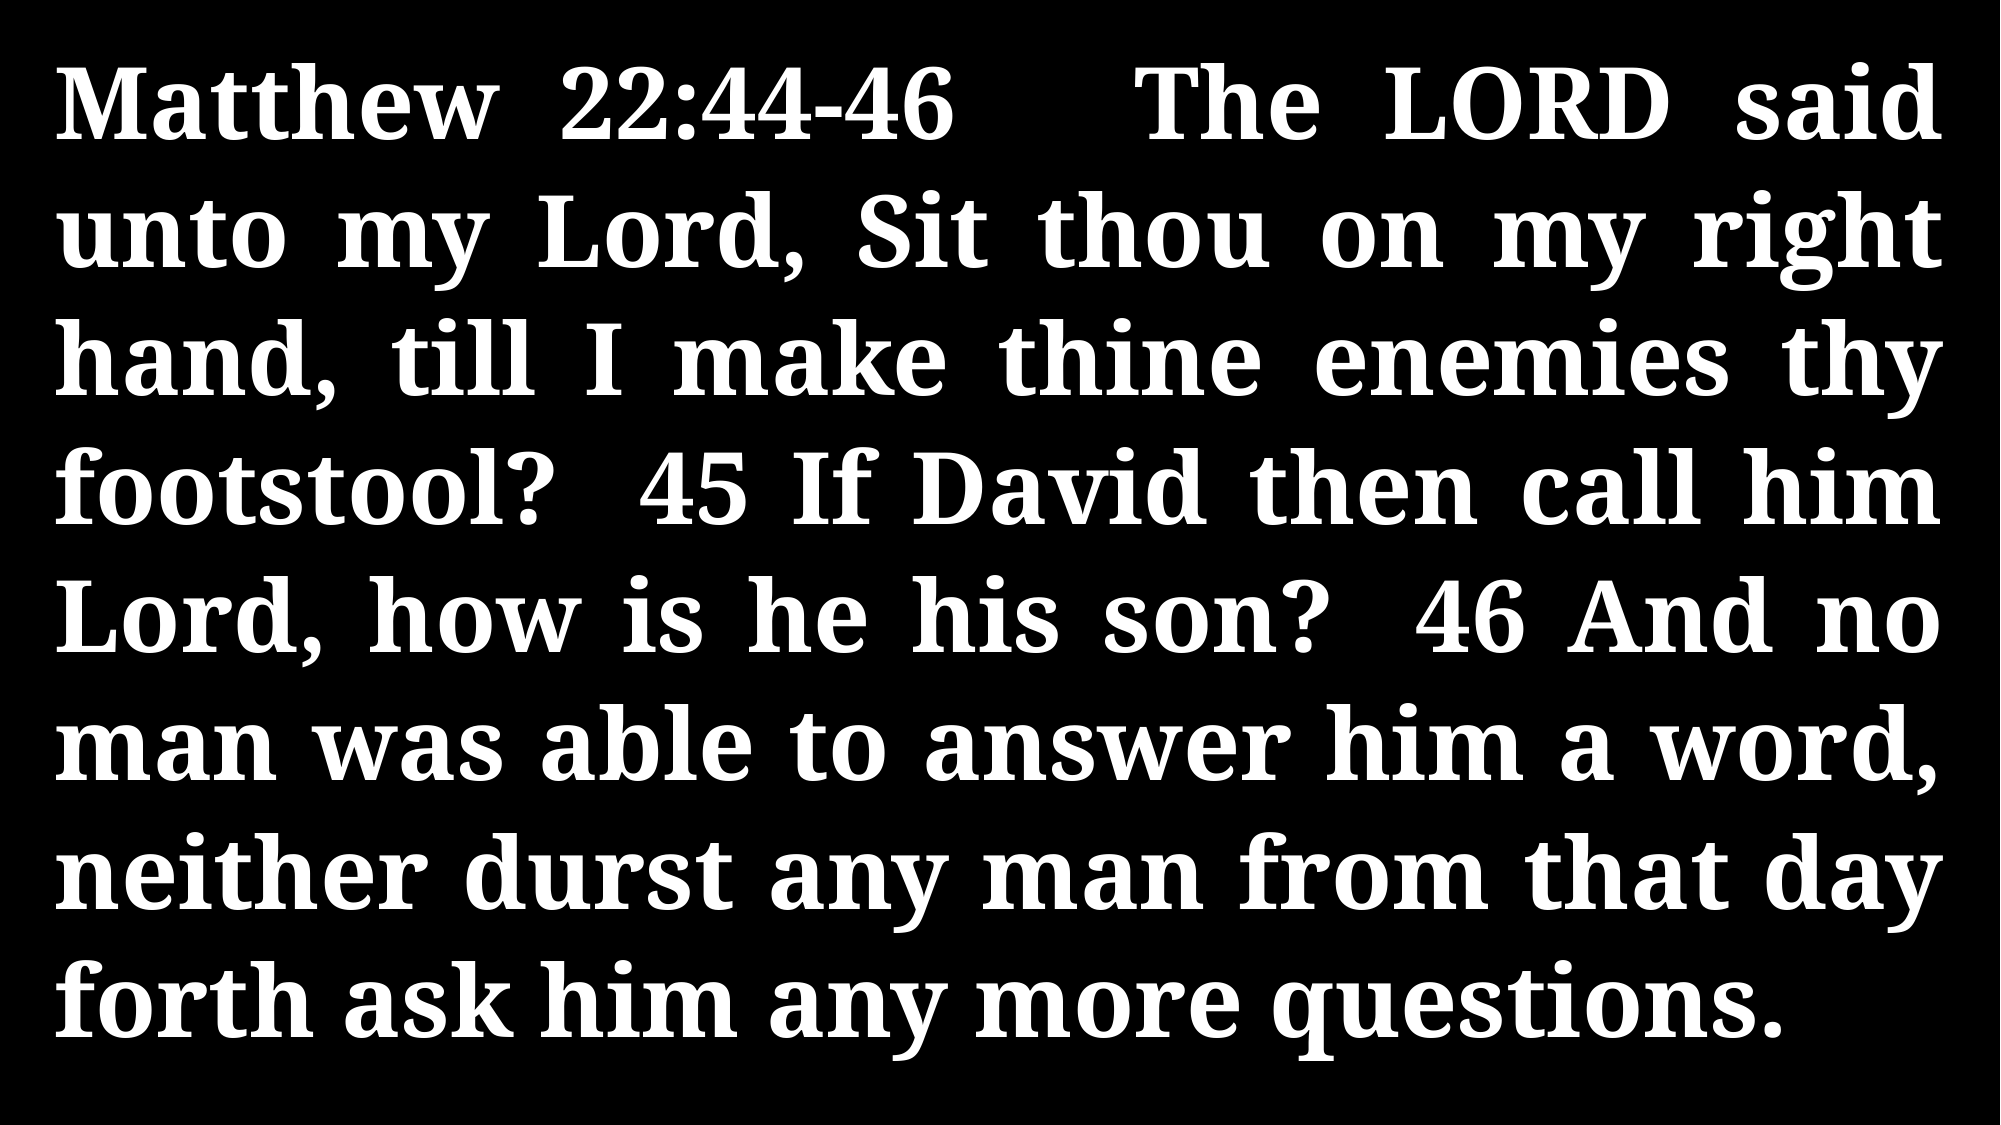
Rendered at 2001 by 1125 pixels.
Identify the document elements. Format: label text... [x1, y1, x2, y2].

text_box Matthew 22:44-46 The LORD said unto my Lord, Sit thou on my right hand, till I make thine enemies thy footstool? 45 If David then call him Lord, how is he his son? 46 And no man was able to answer him a word, neither durst any man from that day forth ask him any more questions. [39, 23, 1961, 1065]
